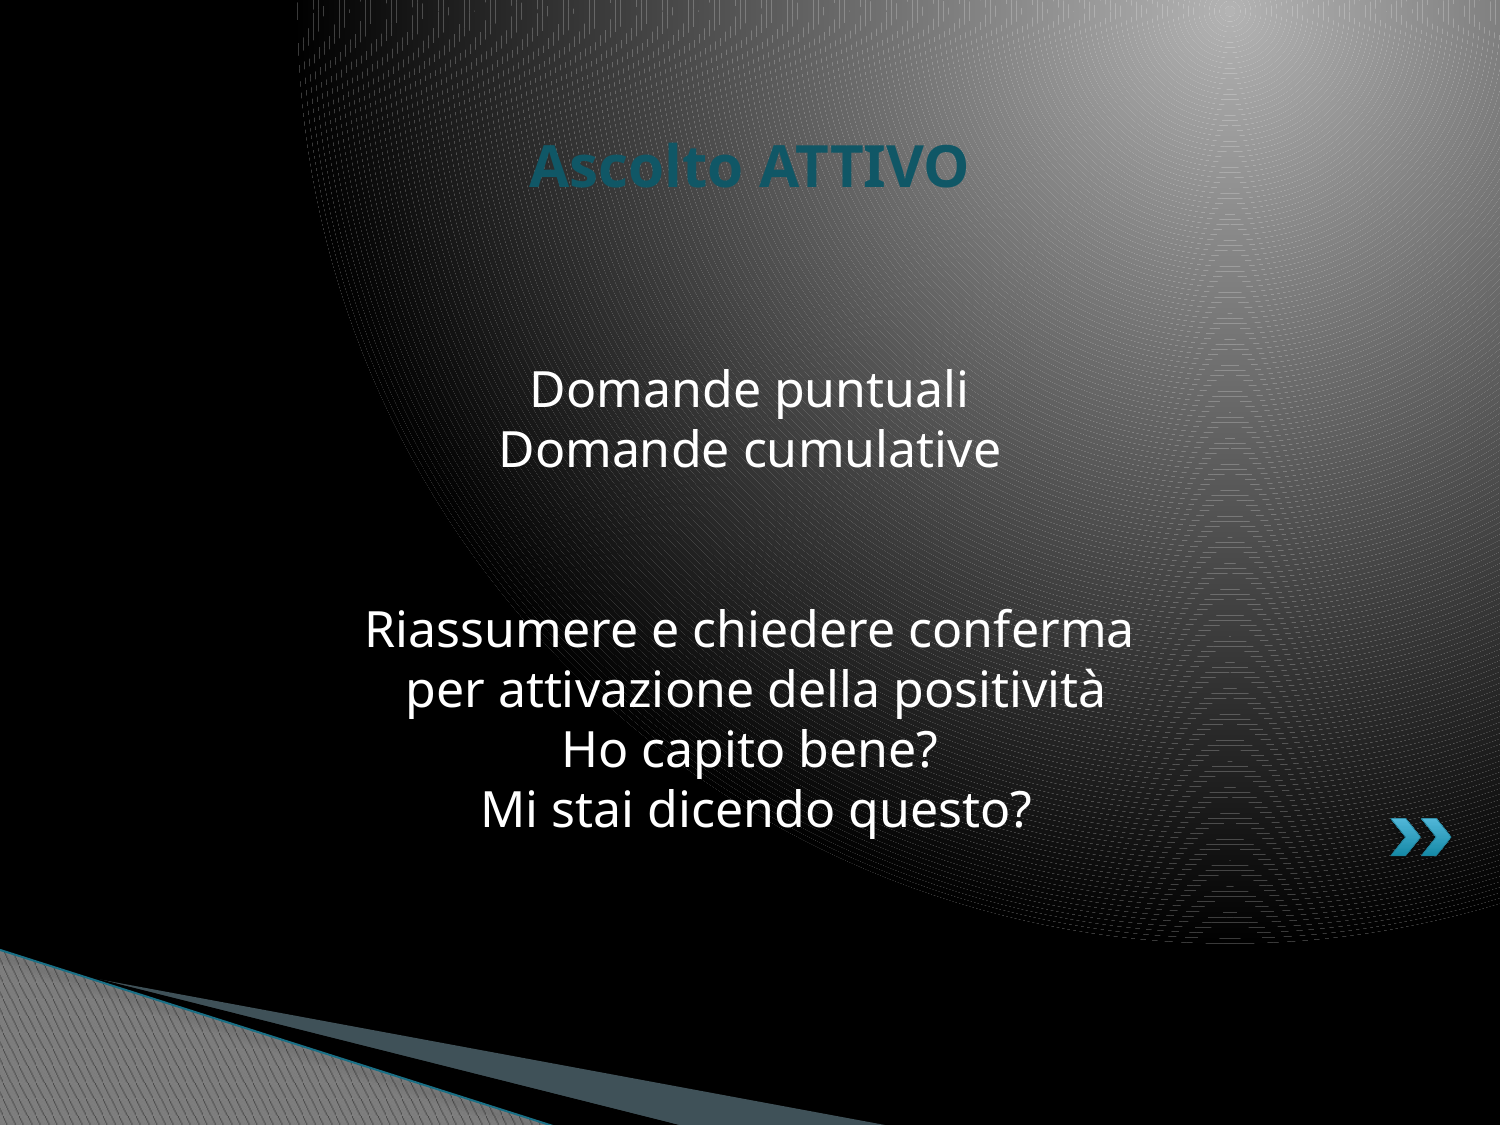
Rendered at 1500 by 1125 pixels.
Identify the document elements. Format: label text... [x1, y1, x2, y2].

text_box Ascolto ATTIVO [0, 113, 1500, 200]
picture [0, 952, 543, 1125]
title Domande puntuali Domande cumulative Riassumere e chiedere conferma per attivazione della positività Ho capito bene? Mi stai dicendo questo? [0, 349, 1500, 436]
